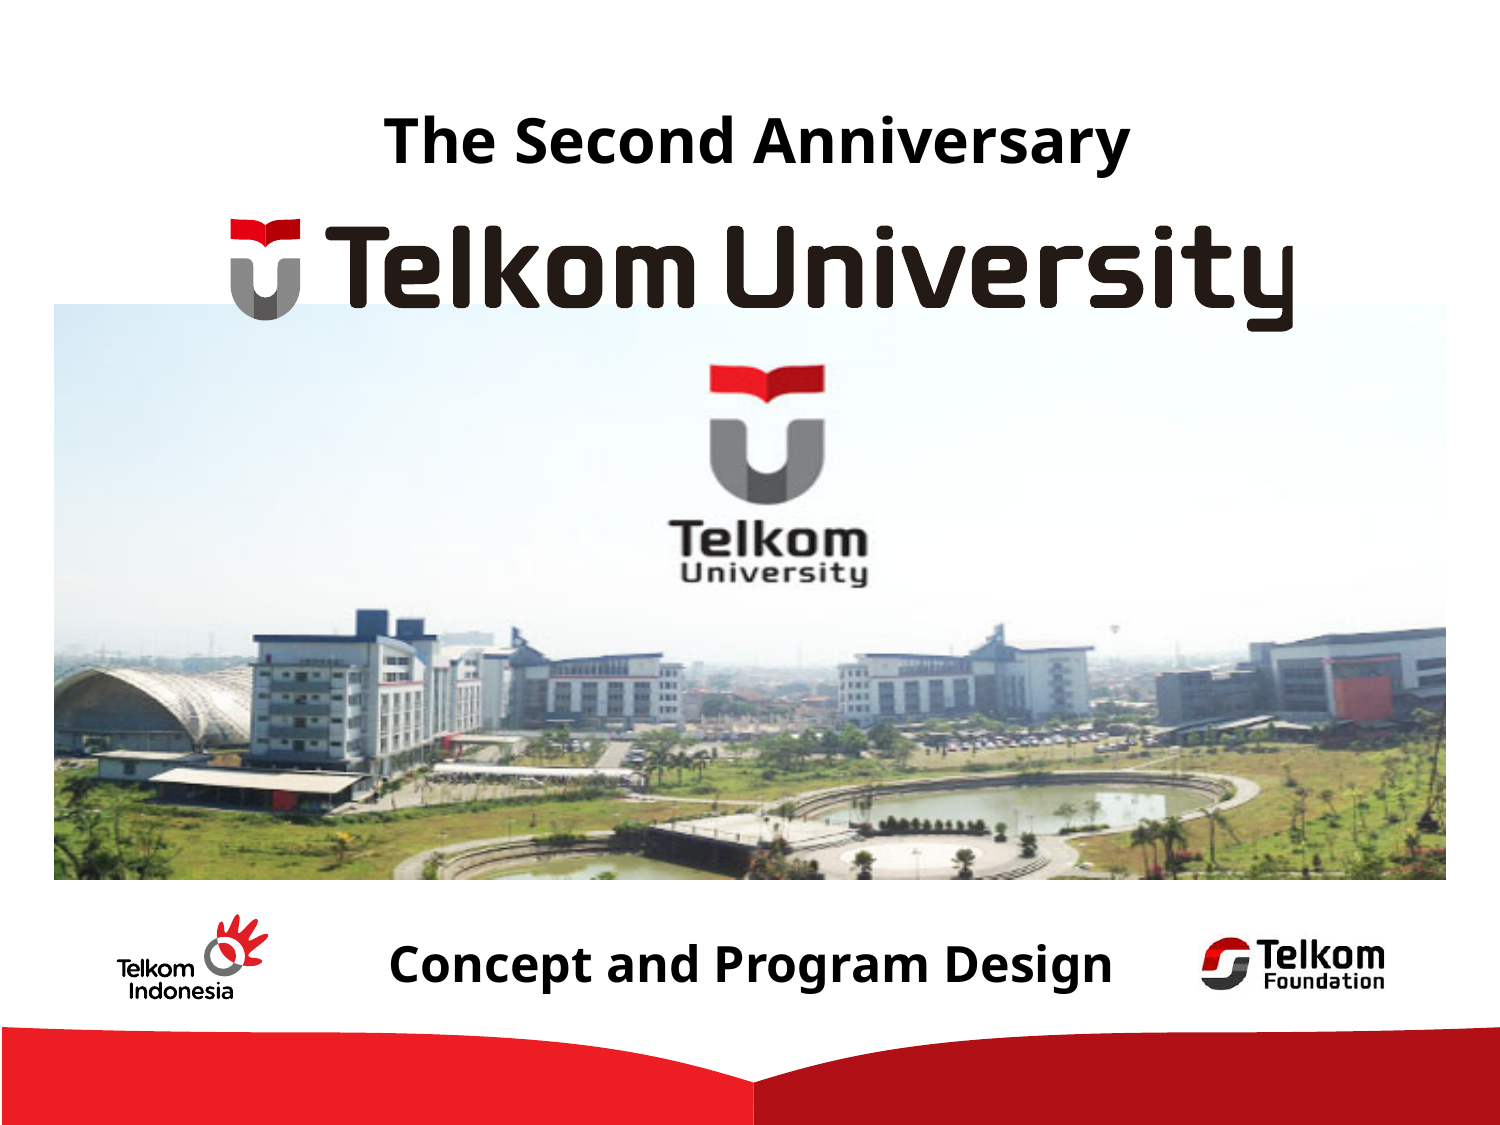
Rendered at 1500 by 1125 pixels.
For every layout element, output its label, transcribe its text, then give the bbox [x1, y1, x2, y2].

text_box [113, 911, 270, 1002]
picture [54, 304, 1446, 880]
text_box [227, 215, 1293, 334]
picture [1198, 933, 1387, 994]
text_box Concept and Program Design [318, 925, 1186, 1001]
text_box The Second Anniversary [209, 93, 1307, 183]
